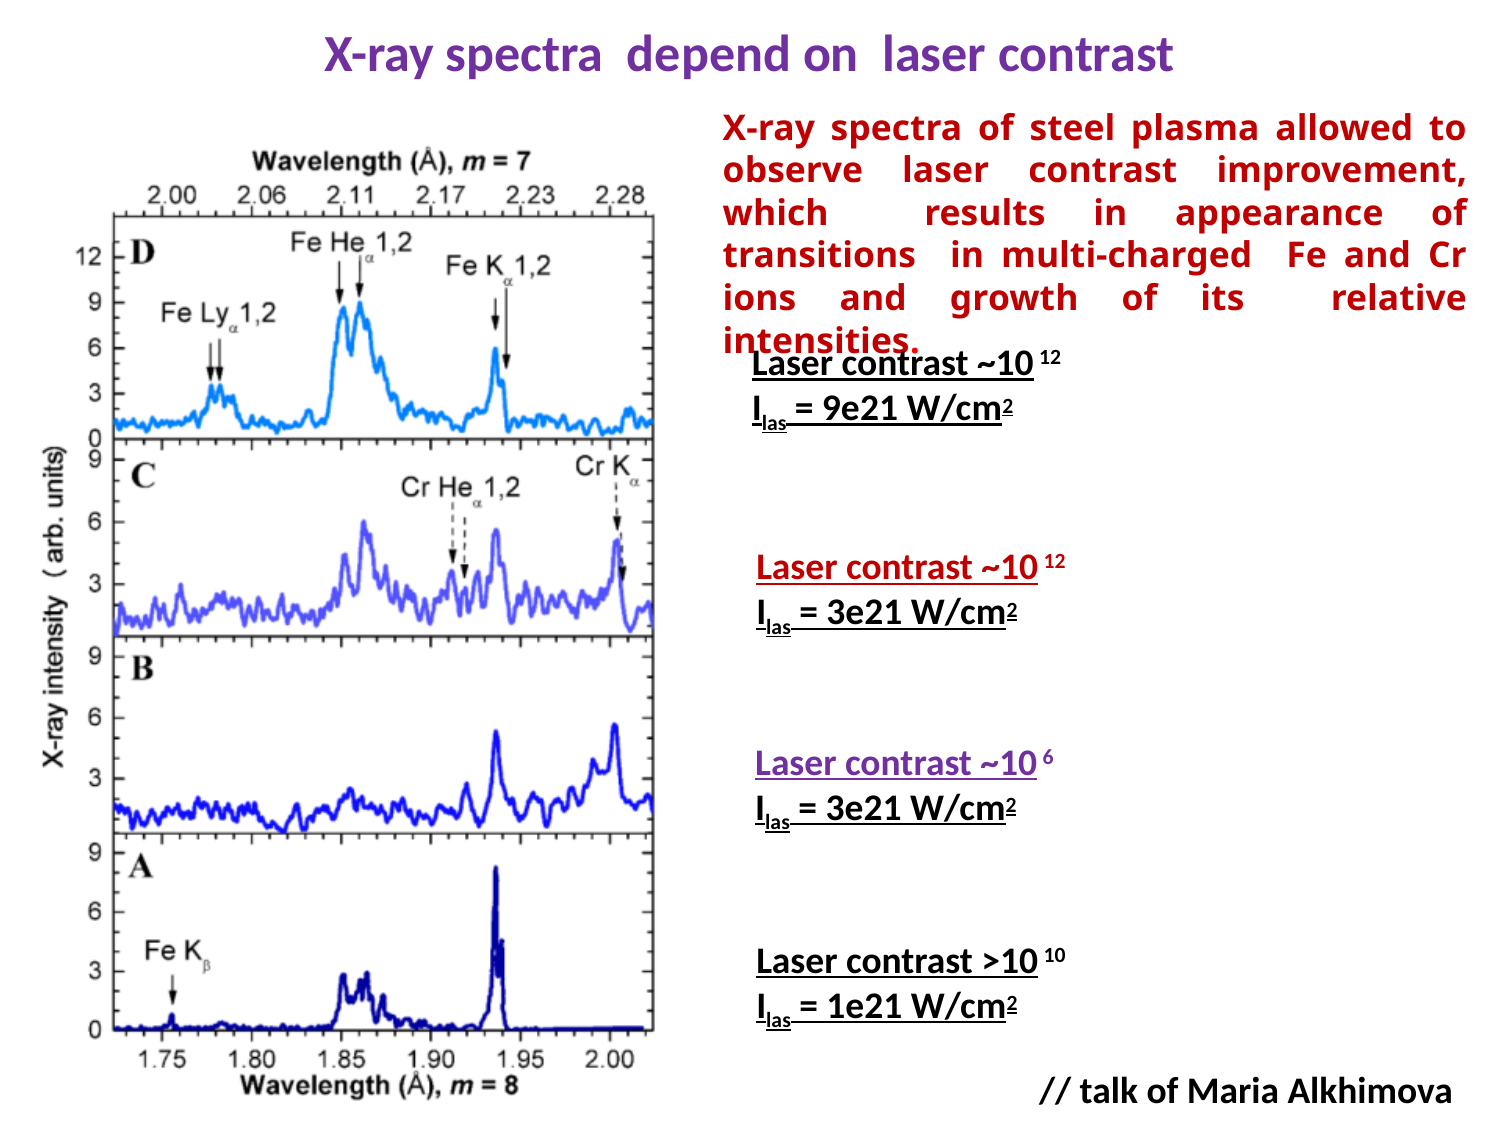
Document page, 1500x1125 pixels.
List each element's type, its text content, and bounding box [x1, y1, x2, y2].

text_box X-ray spectra of steel plasma allowed to observe laser contrast improvement, which results in appearance of transitions in multi-charged Fe and Cr ions and growth of its relative intensities. [707, 97, 1483, 368]
text_box Laser contrast ~10 12 Ilas = 9e21 W/cm2 [736, 330, 1077, 442]
text_box // talk of Maria Alkhimova [1024, 1058, 1469, 1119]
text_box X-ray spectra depend on laser contrast [0, 11, 1500, 90]
text_box Laser contrast >10 10 Ilas = 1e21 W/cm2 [741, 928, 1081, 1040]
picture [29, 143, 695, 1118]
text_box Laser contrast ~10 12 Ilas = 3e21 W/cm2 [741, 535, 1081, 647]
text_box Laser contrast ~10 6 Ilas = 3e21 W/cm2 [740, 730, 1069, 842]
